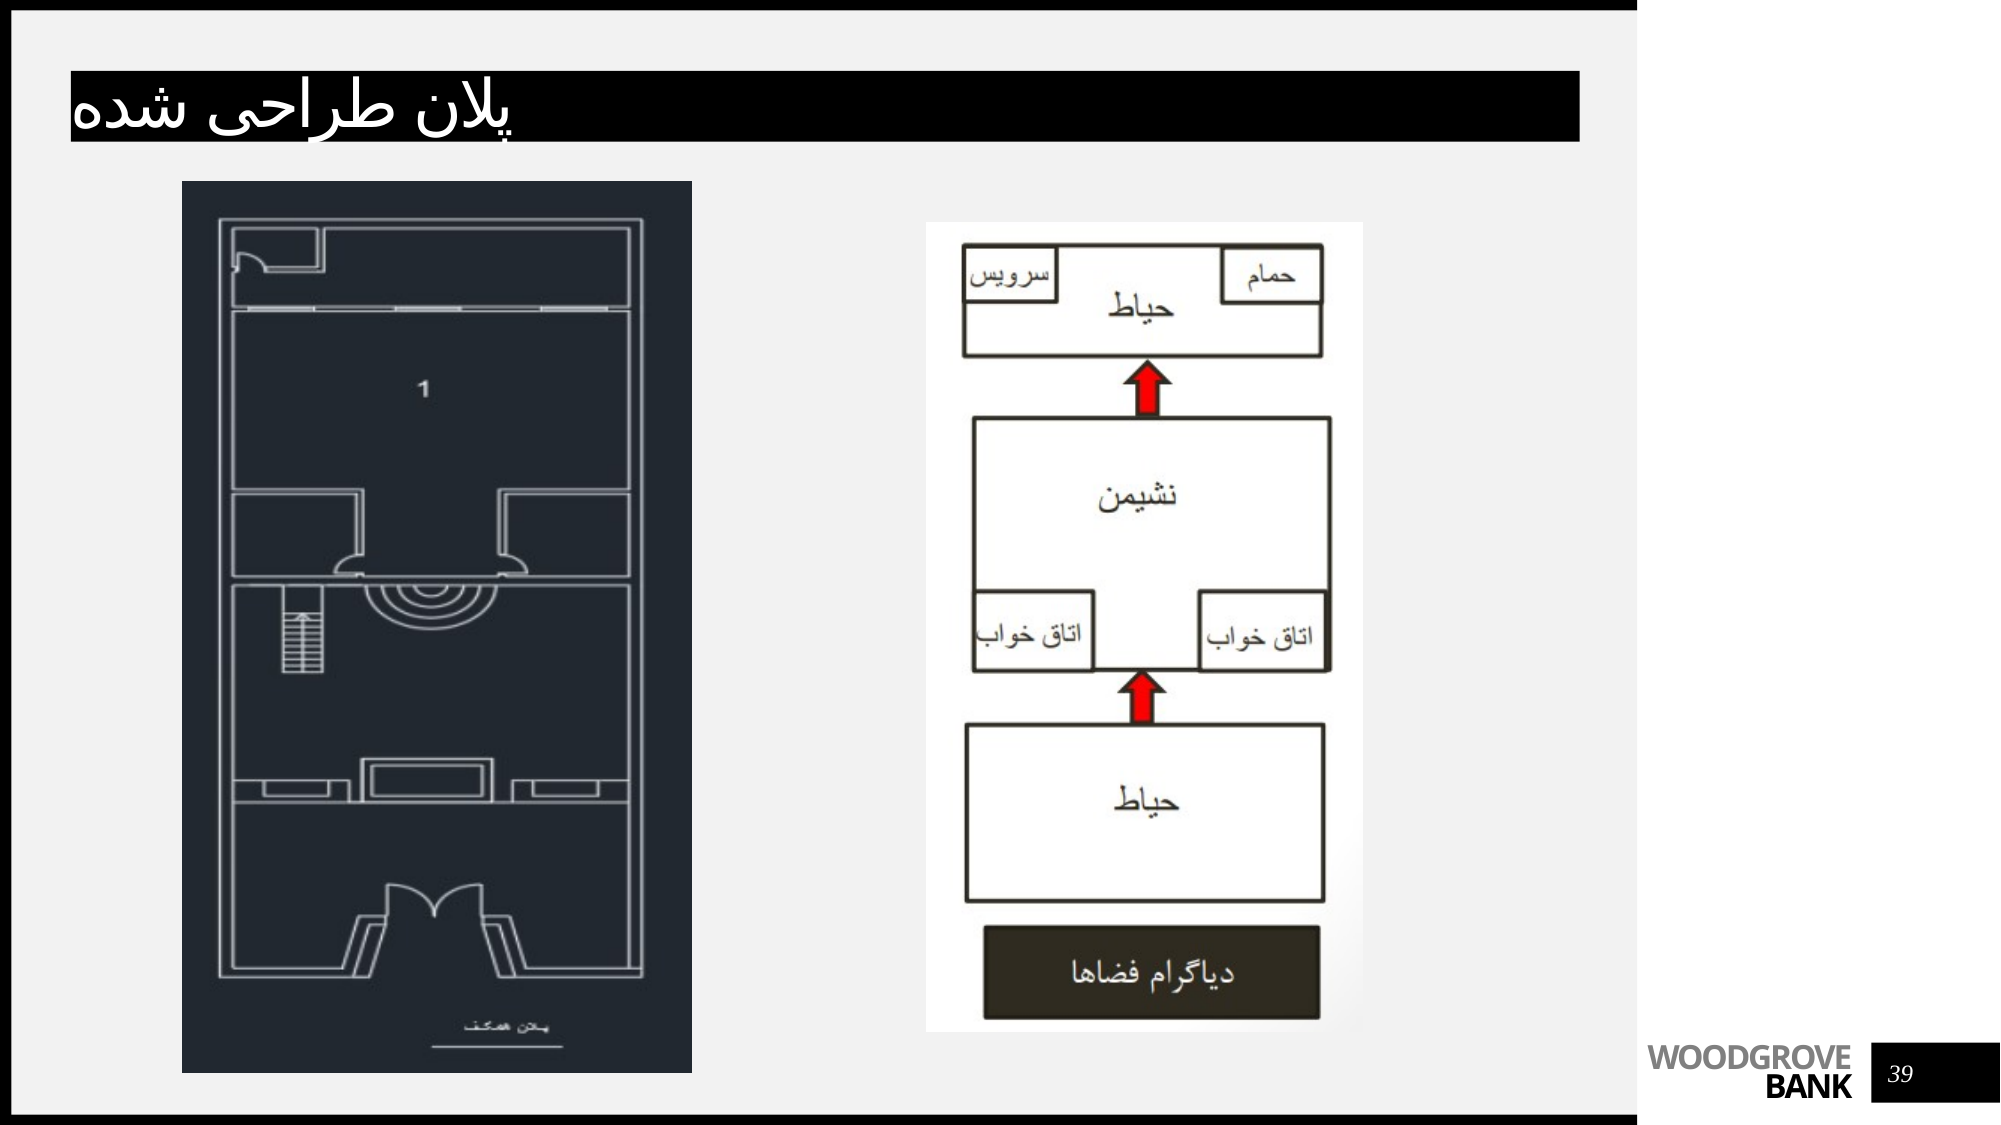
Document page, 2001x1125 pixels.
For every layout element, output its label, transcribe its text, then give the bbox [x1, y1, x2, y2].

slide_number 39 [1877, 1050, 1924, 1096]
picture [926, 222, 1363, 1032]
title پلان طراحی شده [70, 70, 1580, 142]
picture [182, 181, 692, 1073]
